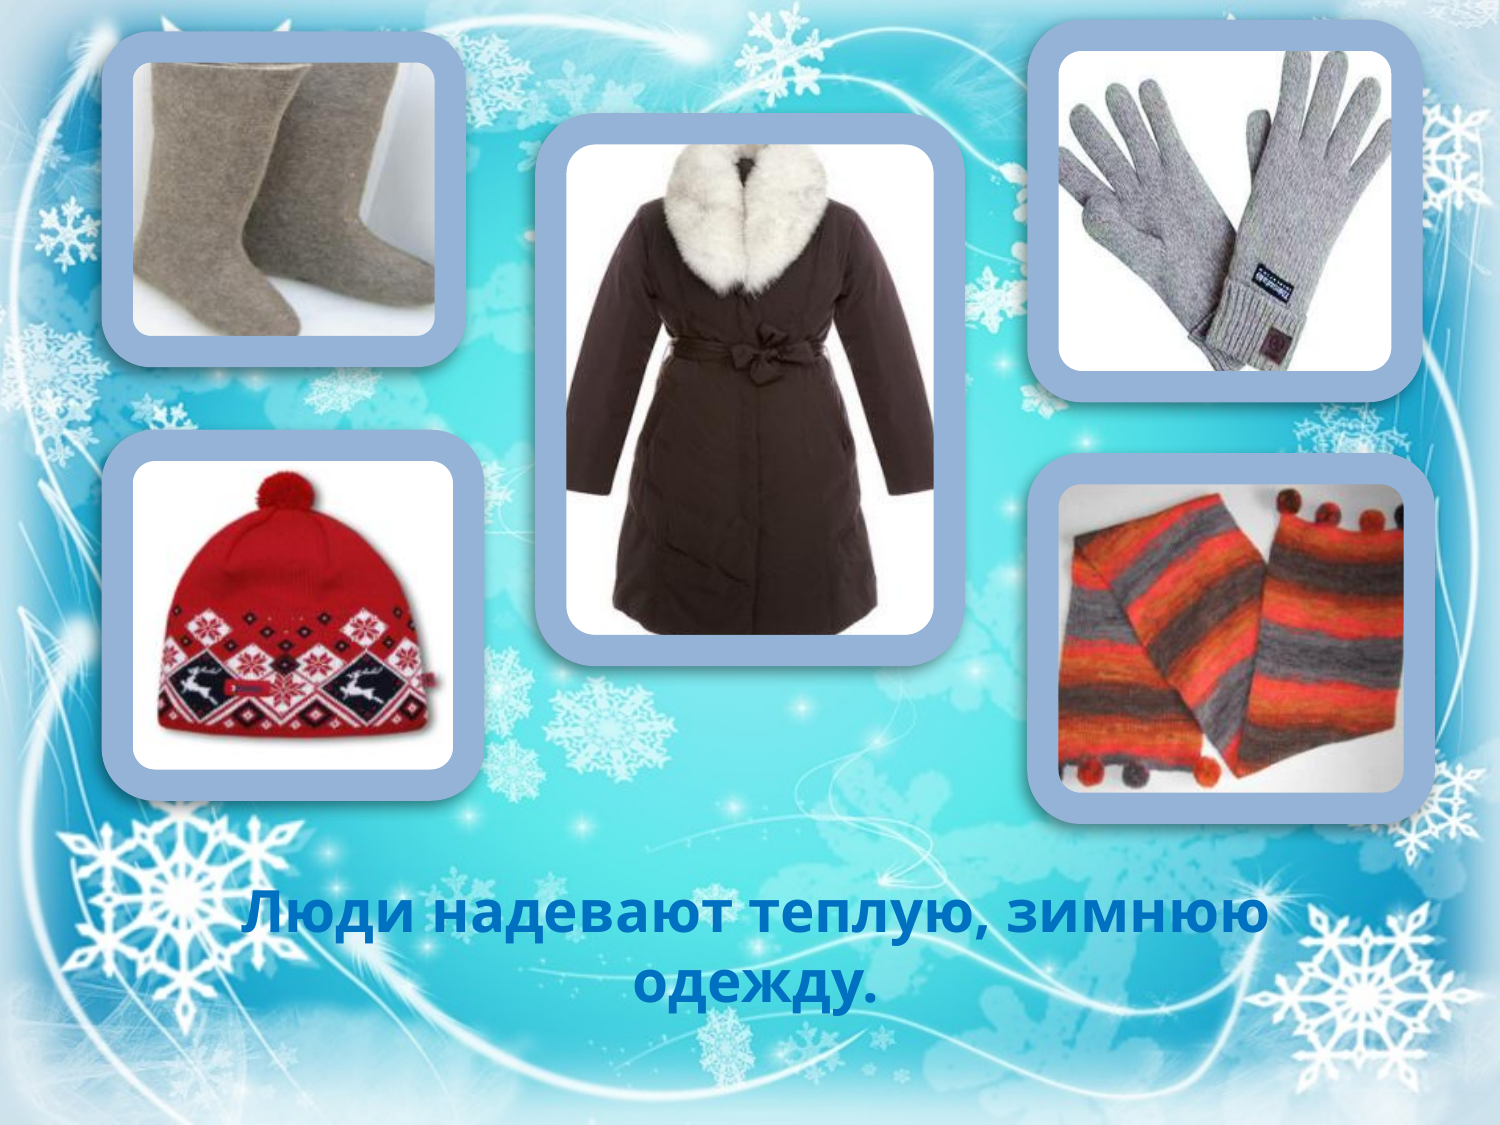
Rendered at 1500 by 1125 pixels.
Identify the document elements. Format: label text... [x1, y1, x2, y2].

picture [0, 0, 1500, 1125]
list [116, 46, 451, 352]
text_box Люди надевают теплую, зимнюю одежду. [163, 867, 1348, 1022]
